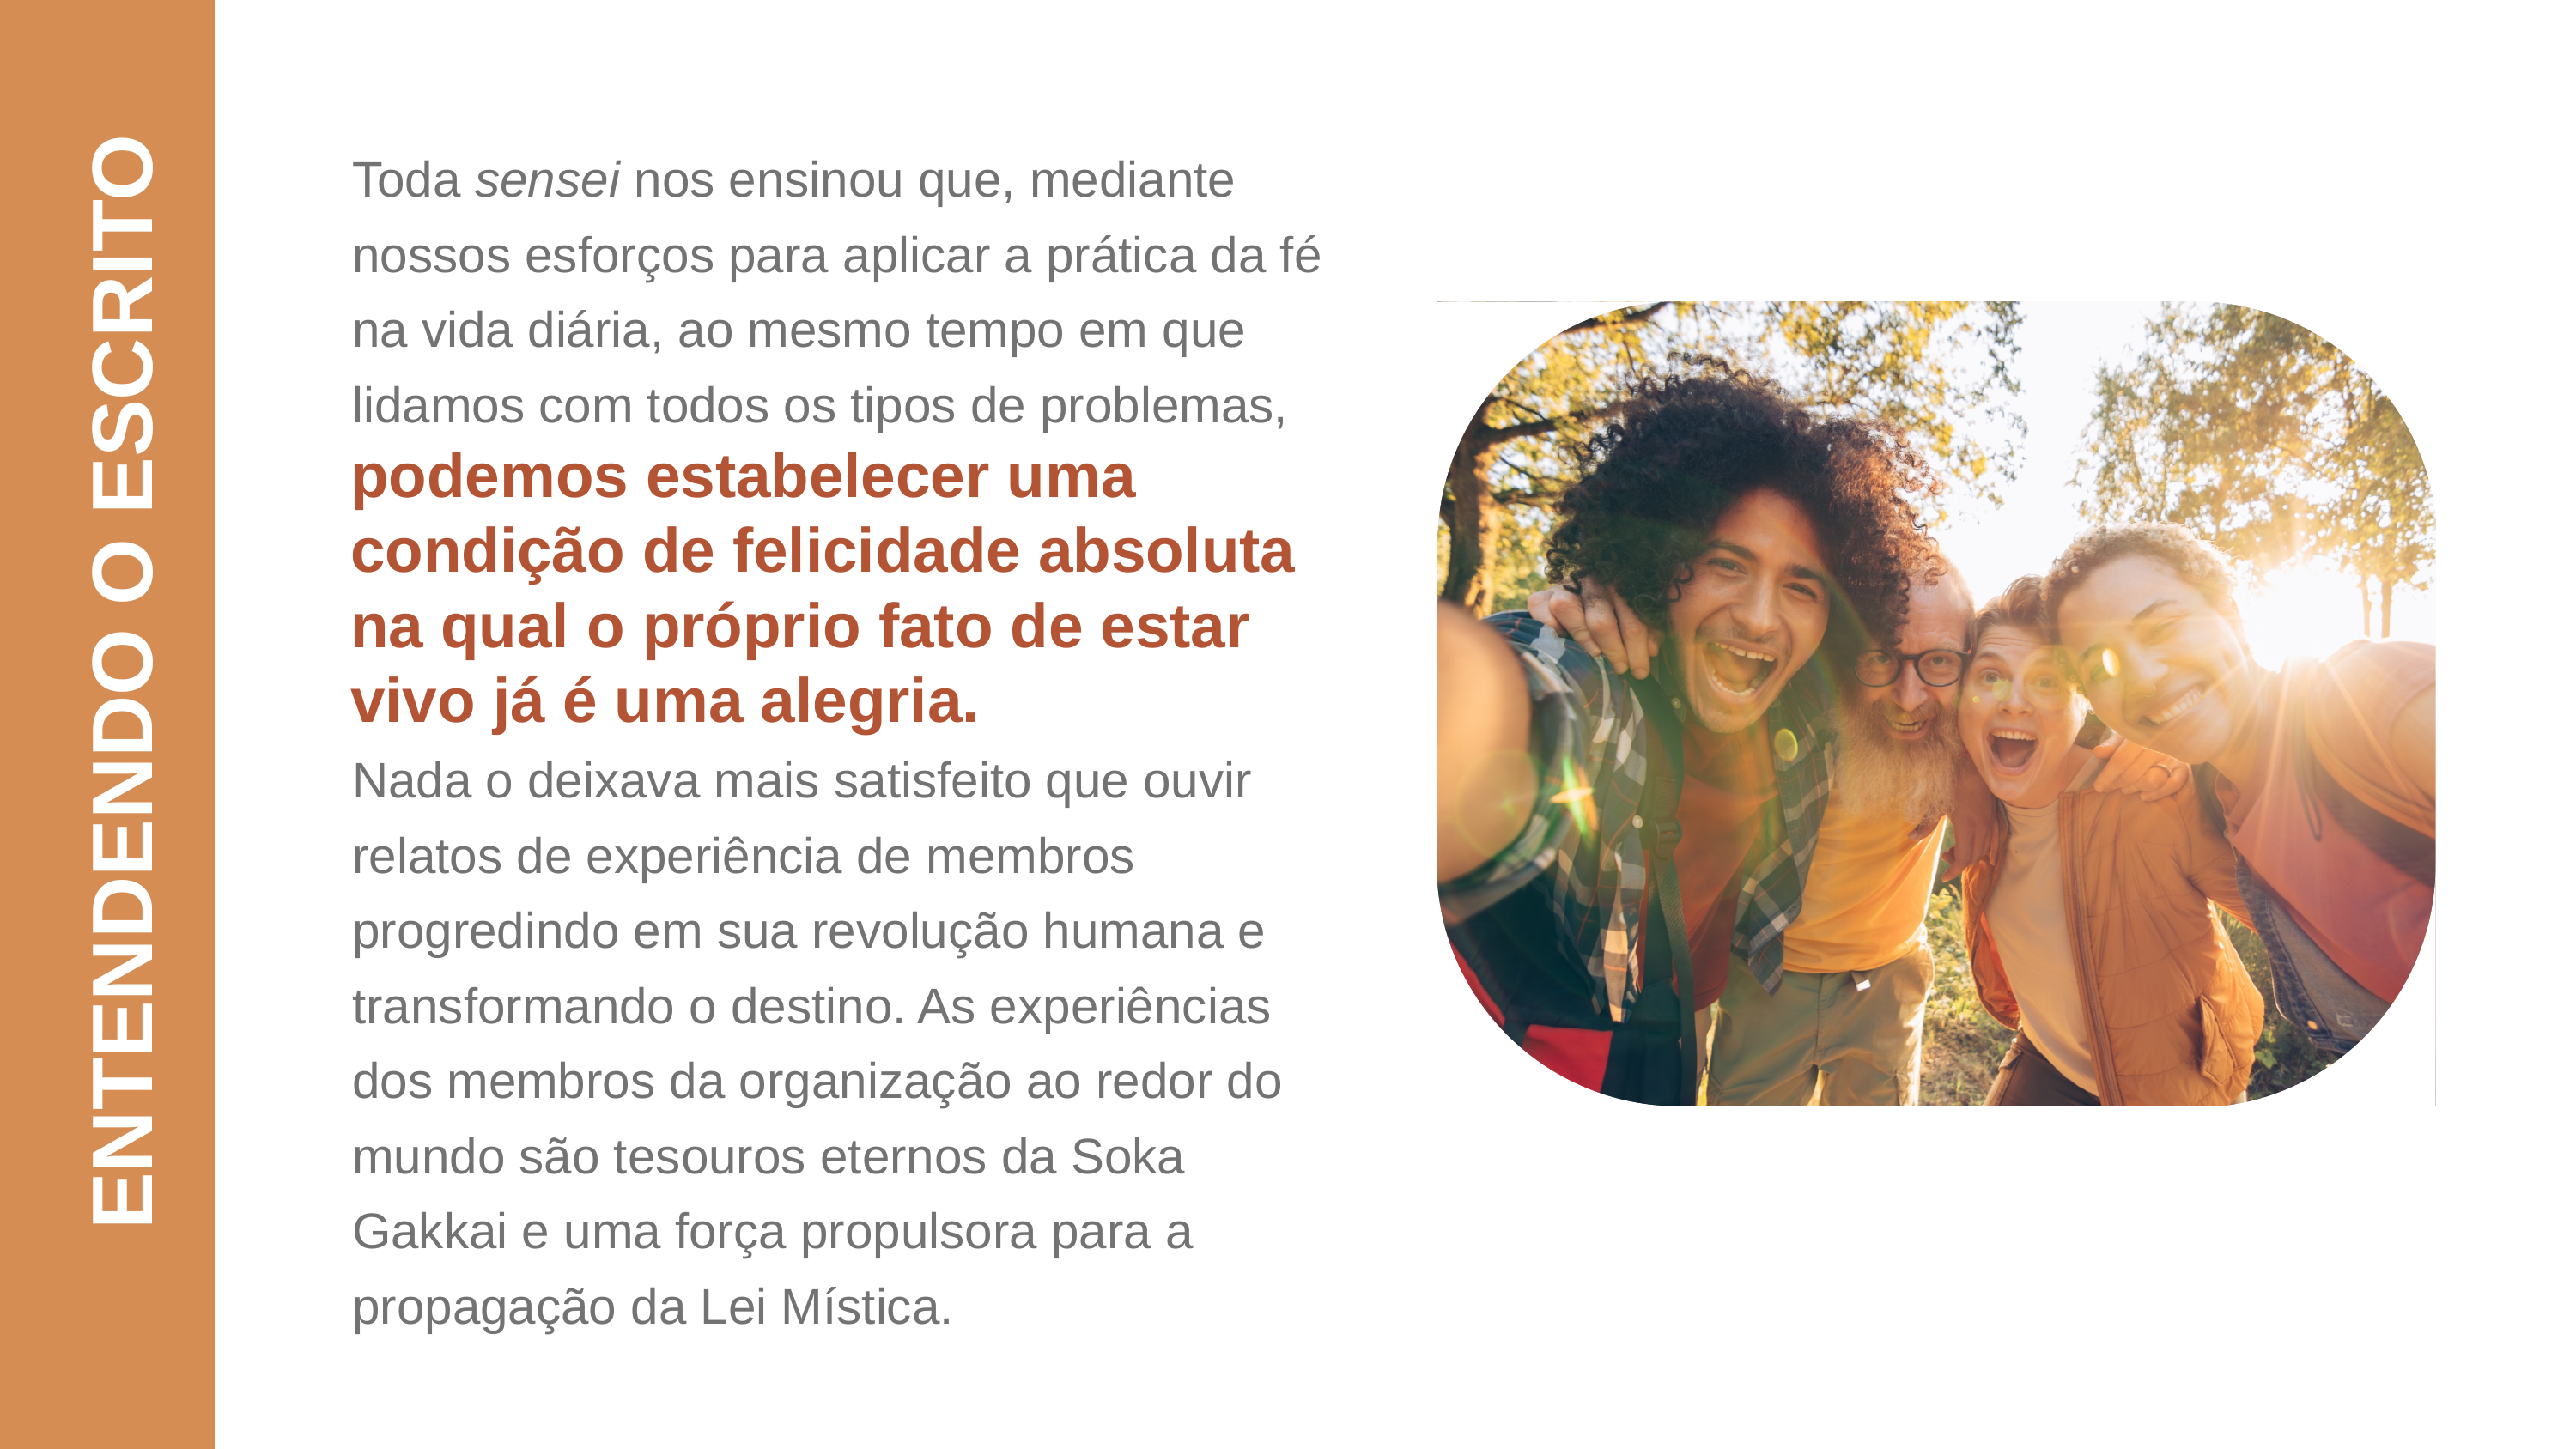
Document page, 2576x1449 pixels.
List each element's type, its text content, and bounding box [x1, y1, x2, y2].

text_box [1436, 300, 2438, 1108]
text_box podemos estabelecer uma condição de felicidade absoluta na qual o próprio fato de estar vivo já é uma alegria. [350, 434, 1321, 736]
text_box ENTENDENDO O ESCRITO [44, 38, 170, 1230]
text_box [0, 0, 216, 1449]
text_box Toda sensei nos ensinou que, mediante nossos esforços para aplicar a prática da fé na vida diária, ao mesmo tempo em que lidamos com todos os tipos de problemas, Nada o deixava mais satisfeito que ouvir relatos de experiência de membros progredindo em sua revolução humana e transformando o destino. As experiências dos membros da organização ao redor do mundo são tesouros eternos da Soka Gakkai e uma força propulsora para a propagação da Lei Mística. [352, 131, 1351, 1335]
